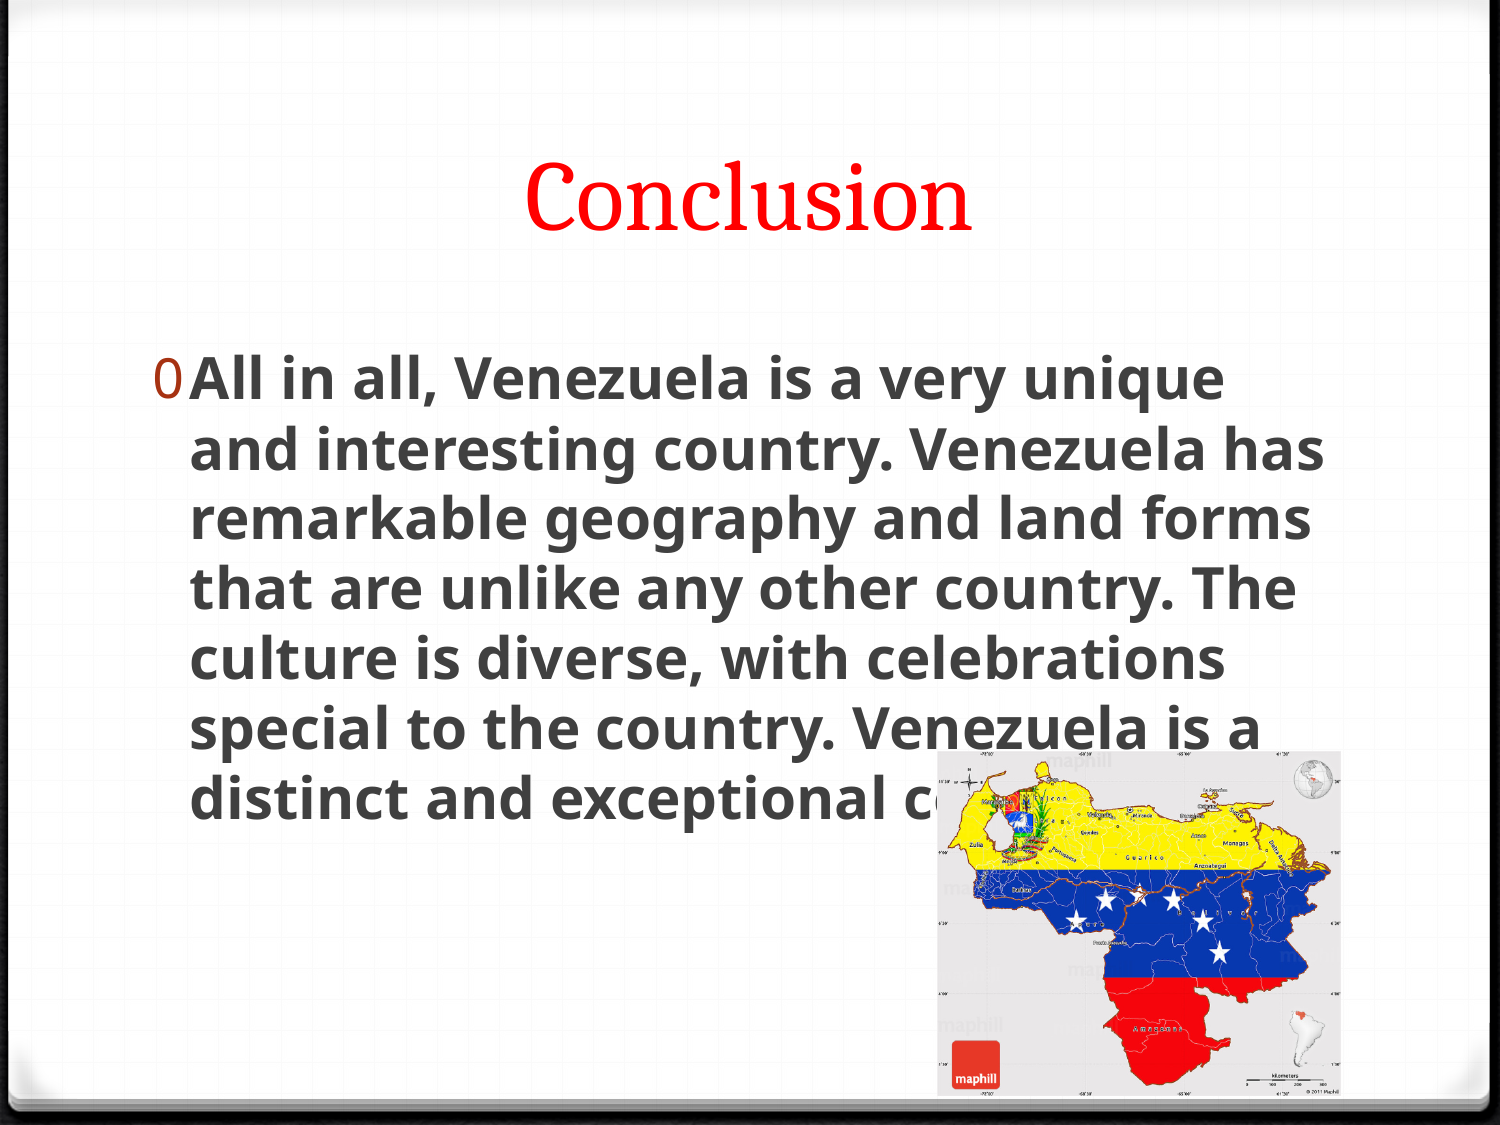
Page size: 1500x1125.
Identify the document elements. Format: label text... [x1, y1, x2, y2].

picture [0, 0, 1500, 1125]
list All in all, Venezuela is a very unique and interesting country. Venezuela has remarkable geography and land forms that are unlike any other country. The culture is diverse, with celebrations special to the country. Venezuela is a distinct and exceptional country. [137, 334, 1363, 983]
title Conclusion [90, 71, 1410, 309]
